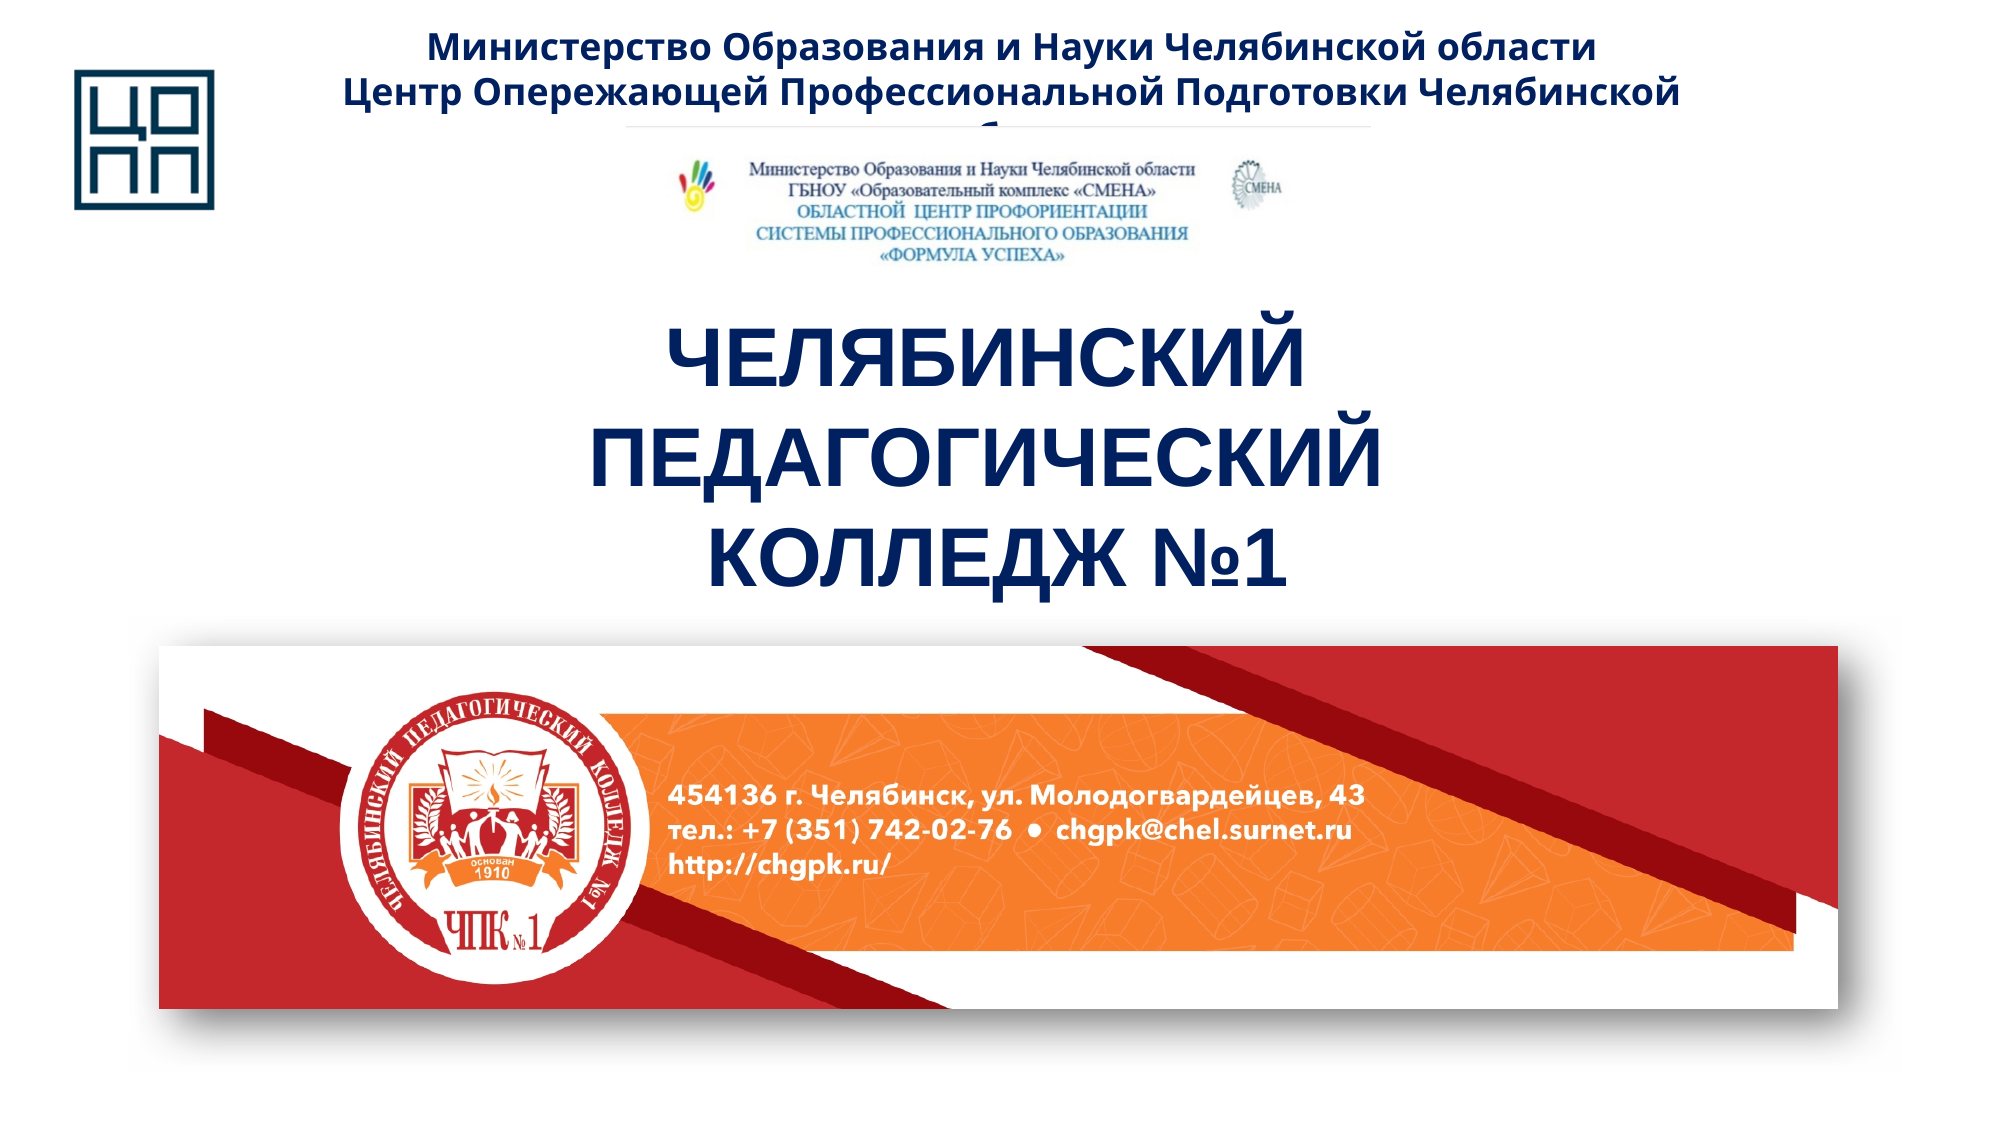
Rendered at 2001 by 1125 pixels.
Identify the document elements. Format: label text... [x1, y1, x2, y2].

picture [29, 26, 264, 247]
title ЧЕЛЯБИНСКИЙ ПЕДАГОГИЧЕСКИЙ КОЛЛЕДЖ №1 [555, 257, 1442, 603]
picture [626, 126, 1371, 301]
picture [158, 646, 1838, 1010]
text_box Министерство Образования и Науки Челябинской области Центр Опережающей Профессиональной Подготовки Челябинской области [262, 15, 1762, 211]
